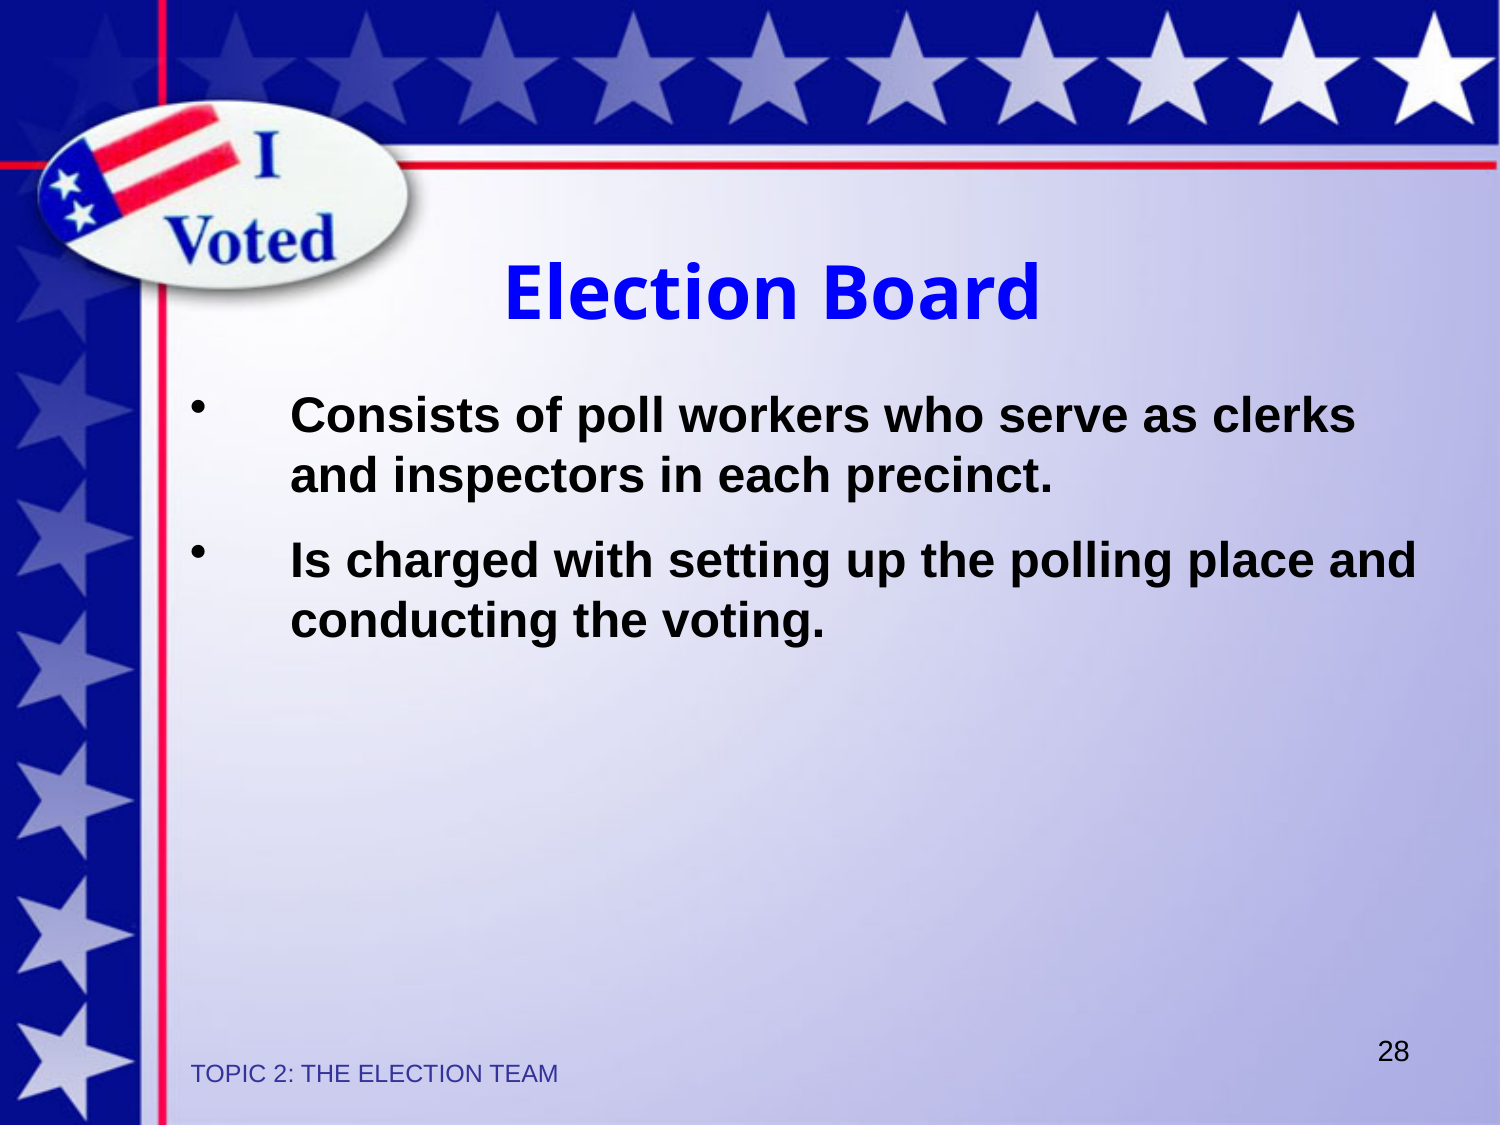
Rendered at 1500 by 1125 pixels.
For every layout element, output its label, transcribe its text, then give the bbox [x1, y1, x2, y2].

picture [0, 0, 1500, 1125]
text_box Election Board [487, 237, 1388, 343]
text_box TOPIC 2: THE ELECTION TEAM [175, 1050, 575, 1095]
slide_number 28 [1074, 1024, 1426, 1103]
text_box [187, 462, 1475, 523]
list Consists of poll workers who serve as clerks and inspectors in each precinct. Is charged with setting up the polling place and conducting the voting. [174, 374, 1463, 913]
